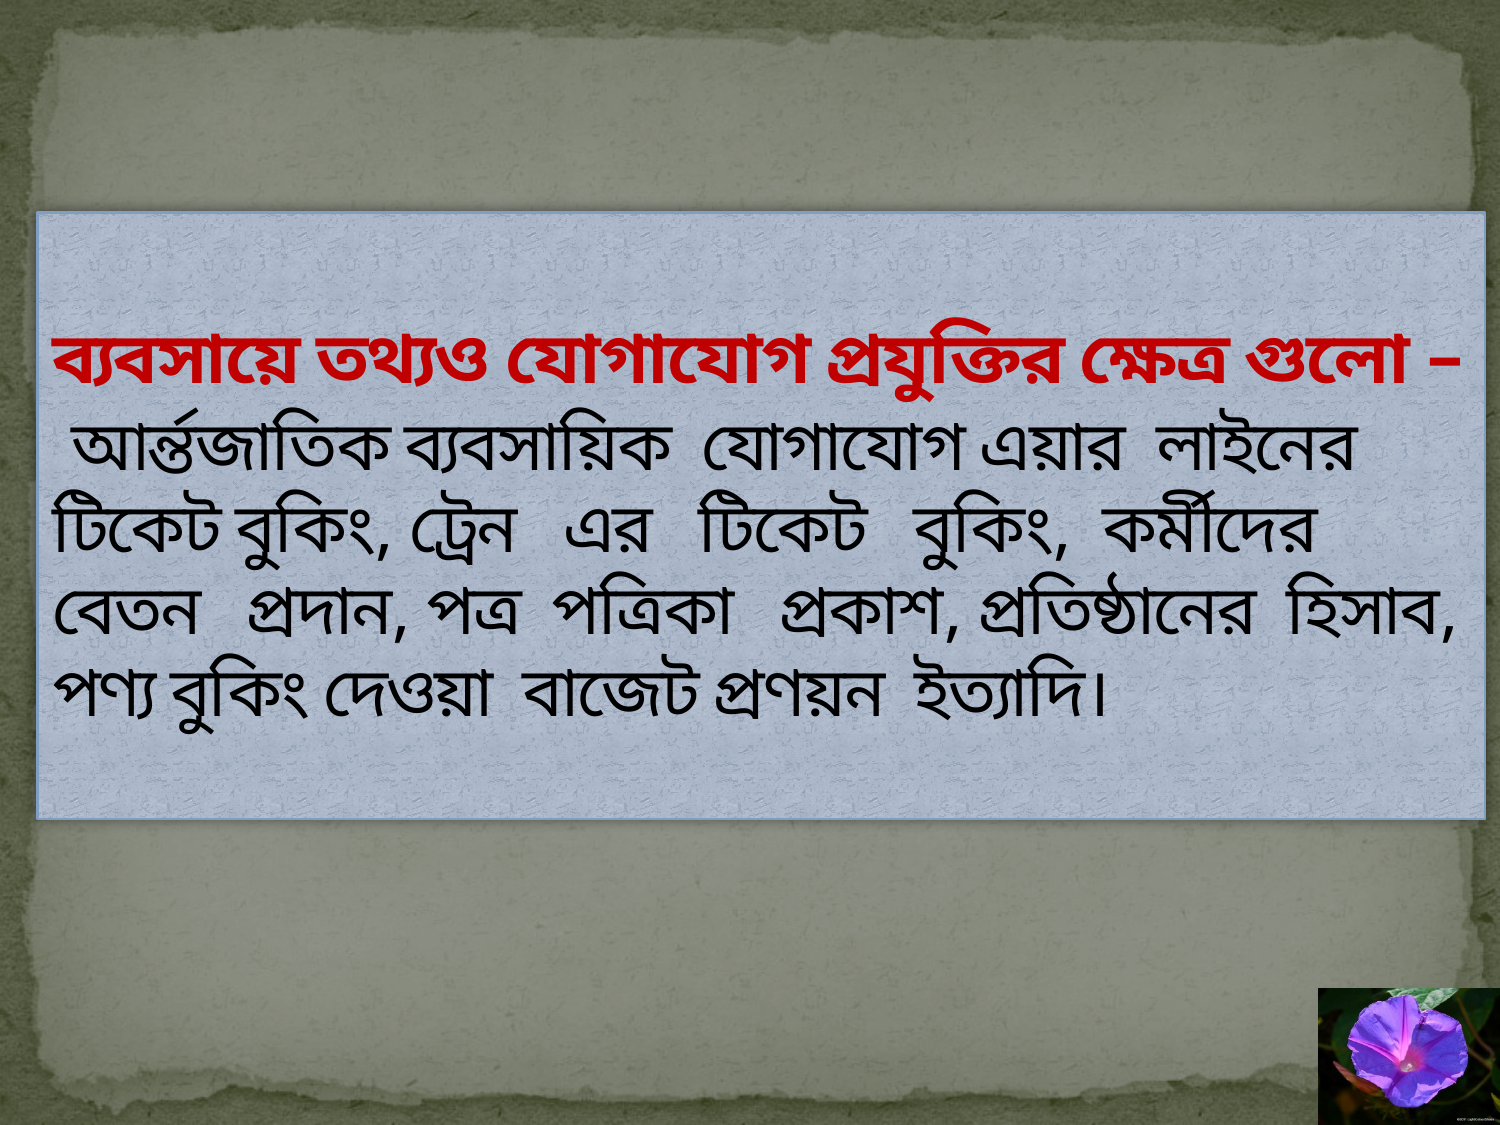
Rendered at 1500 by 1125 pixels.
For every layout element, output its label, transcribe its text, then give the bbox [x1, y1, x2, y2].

picture [1318, 988, 1500, 1125]
title ব্যবসায়ে তথ্যও যোগাযোগ প্রযুক্তির ক্ষেত্র গুলো – আর্ন্তজাতিক ব্যবসায়িক যোগাযোগ এয়ার লাইনের টিকেট বুকিং, ট্রেন এর টিকেট বুকিং, কর্মীদের বেতন প্রদান, পত্র পত্রিকা প্রকাশ, প্রতিষ্ঠানের হিসাব, পণ্য বুকিং দেওয়া বাজেট প্রণয়ন ইত্যাদি। [36, 211, 1486, 820]
